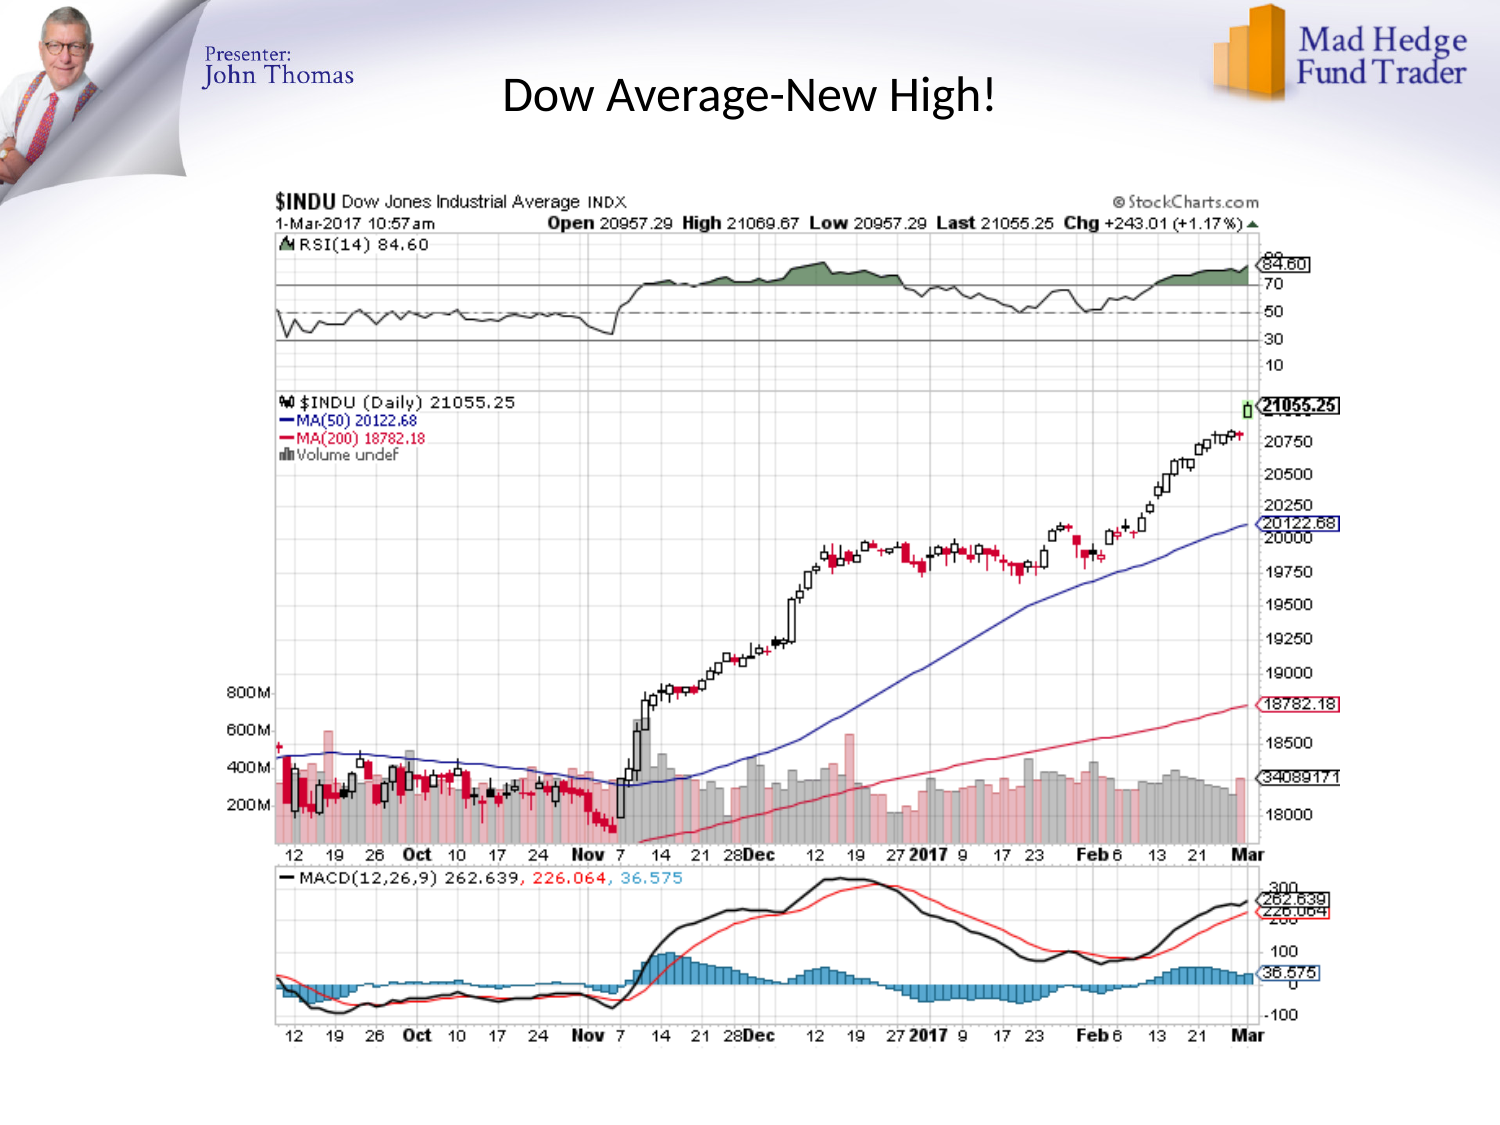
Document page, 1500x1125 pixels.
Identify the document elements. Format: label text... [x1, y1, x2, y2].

title Dow Average-New High! [75, 12, 1425, 150]
picture [0, 0, 1500, 1051]
